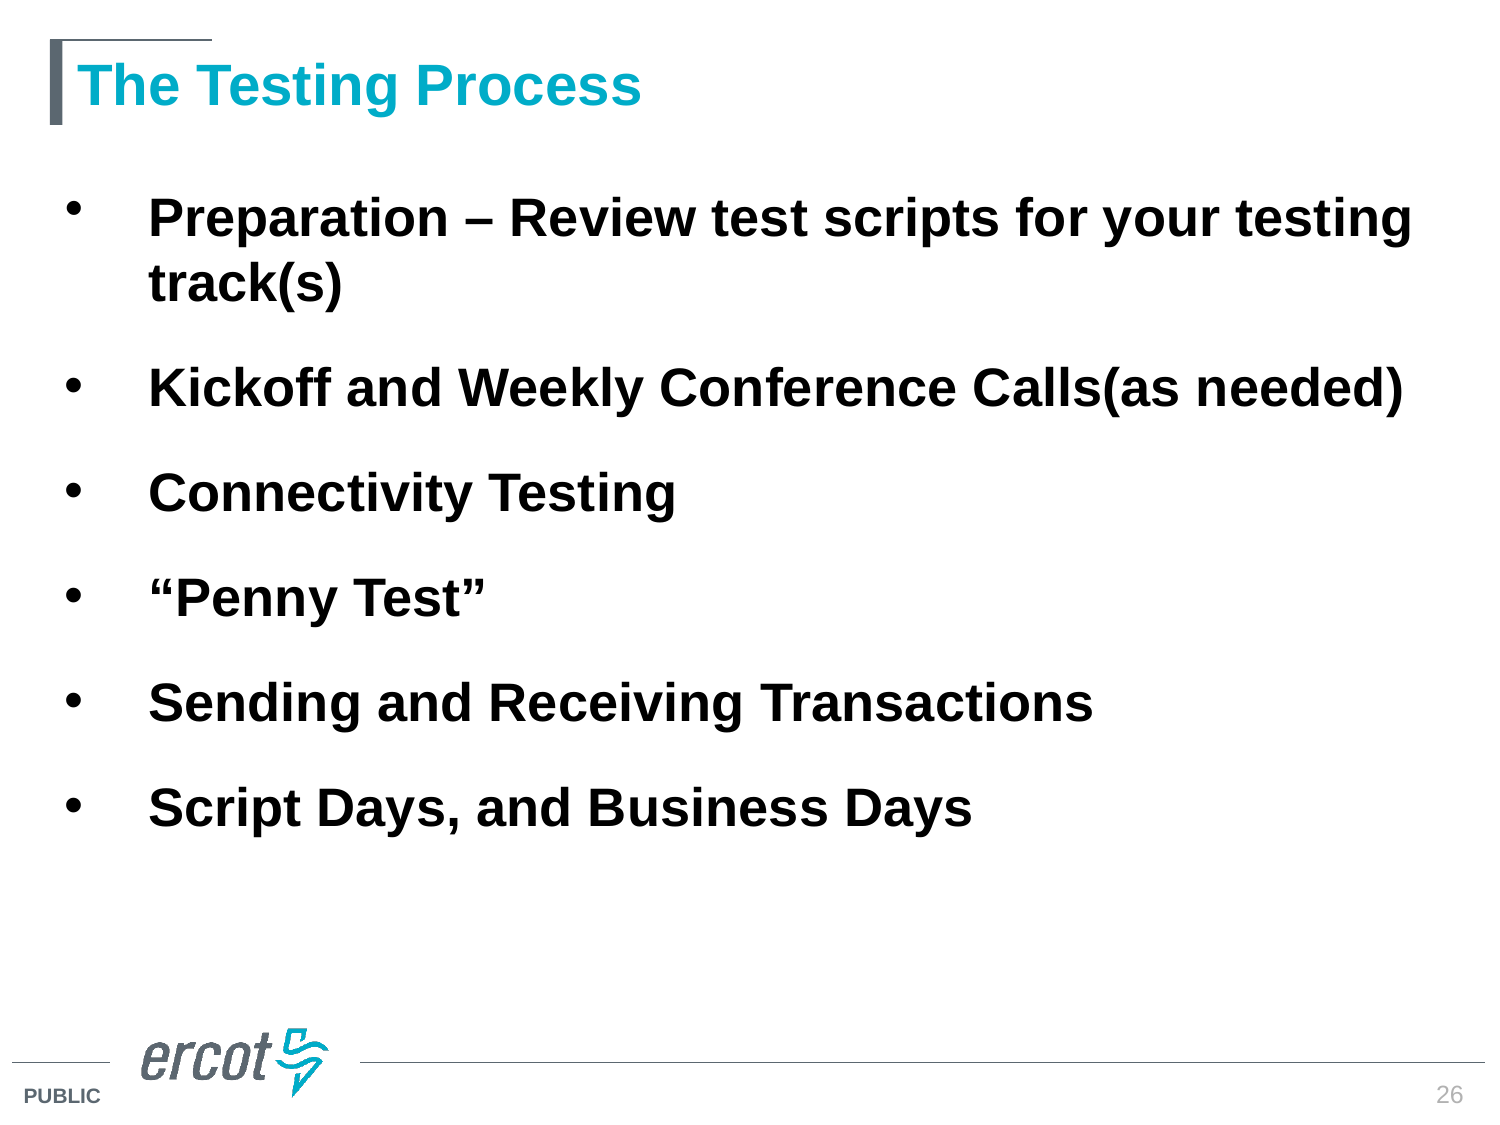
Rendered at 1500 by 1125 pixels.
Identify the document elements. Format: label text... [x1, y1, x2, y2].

slide_number 26 [1412, 1076, 1488, 1112]
picture [137, 1024, 332, 1100]
title The Testing Process [62, 39, 1450, 125]
list Preparation – Review test scripts for your testing track(s) Kickoff and Weekly Conference Calls(as needed) Connectivity Testing “Penny Test” Sending and Receiving Transactions Script Days, and Business Days [50, 174, 1450, 975]
